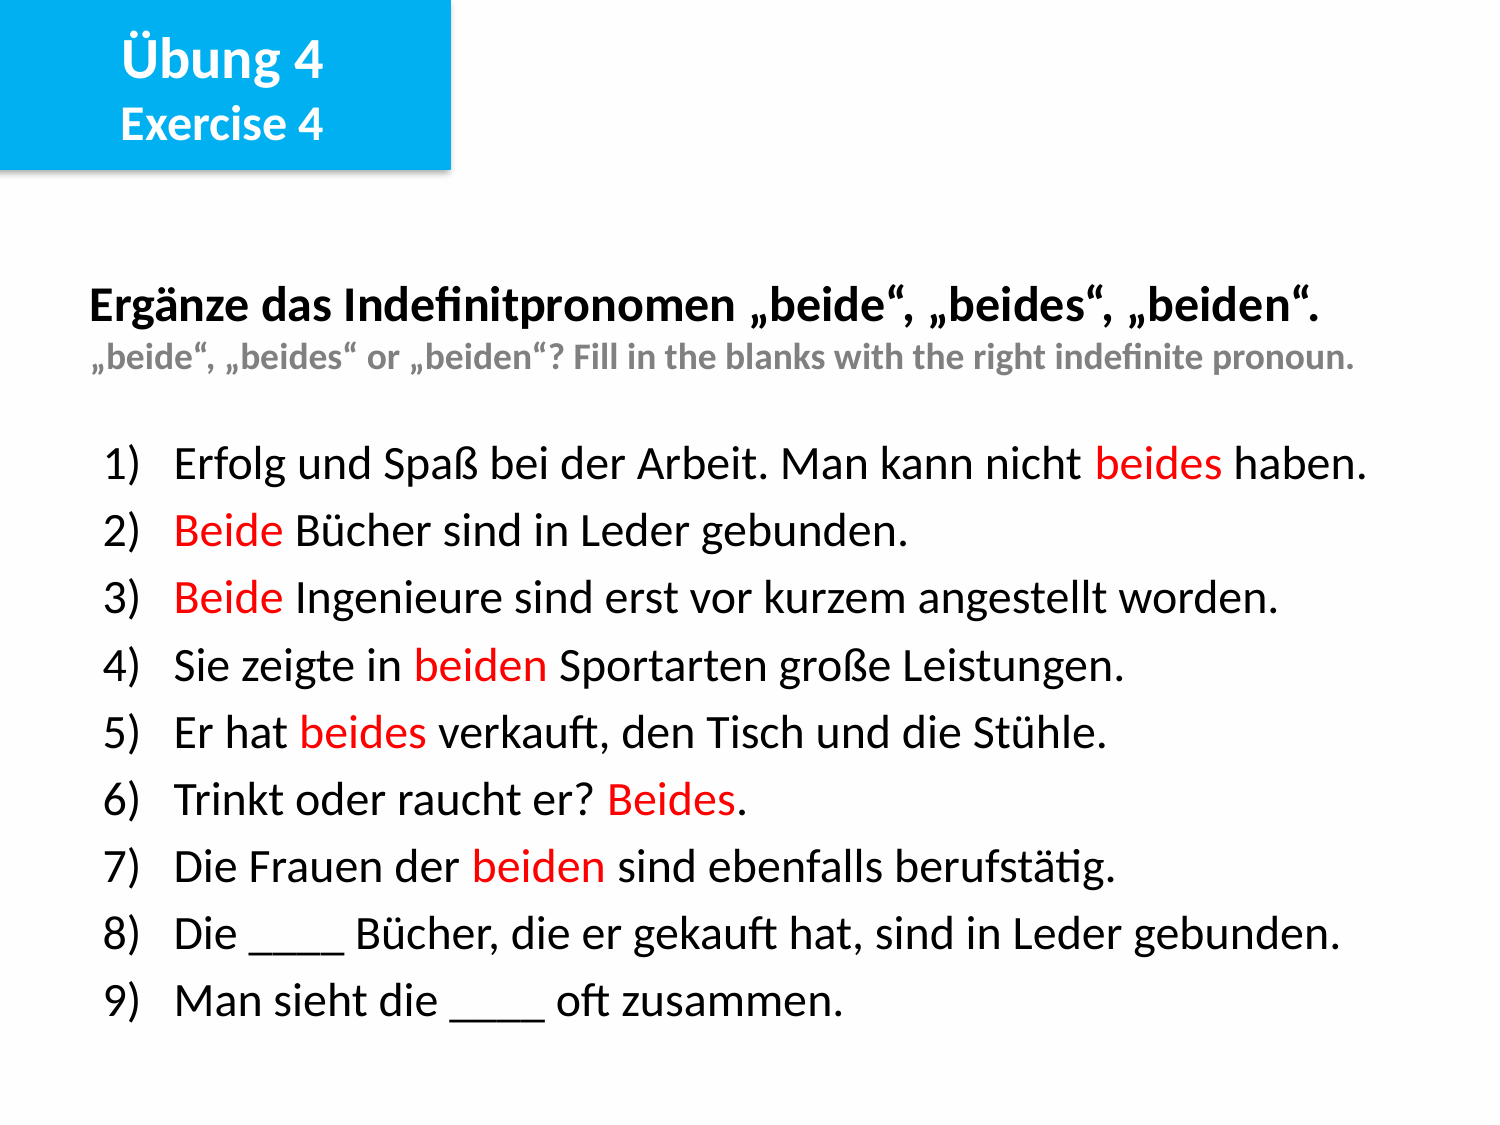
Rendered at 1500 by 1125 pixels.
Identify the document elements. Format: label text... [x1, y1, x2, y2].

list 1) Erfolg und Spaß bei der Arbeit. Man kann nicht beides haben. 2) Beide Bücher sind in Leder gebunden. 3) Beide Ingenieure sind erst vor kurzem angestellt worden. 4) Sie zeigte in beiden Sportarten große Leistungen. 5) Er hat beides verkauft, den Tisch und die Stühle. 6) Trinkt oder raucht er? Beides. 7) Die Frauen der beiden sind ebenfalls berufstätig. 8) Die ____ Bücher, die er gekauft hat, sind in Leder gebunden. 9) Man sieht die ____ oft zusammen. [87, 424, 1425, 1050]
text_box Ergänze das Indefinitpronomen „beide“, „beides“, „beiden“. „beide“, „beides“ or „beiden“? Fill in the blanks with the right indefinite pronoun. [74, 264, 1465, 504]
text_box Übung 4 Exercise 4 [0, 0, 451, 170]
